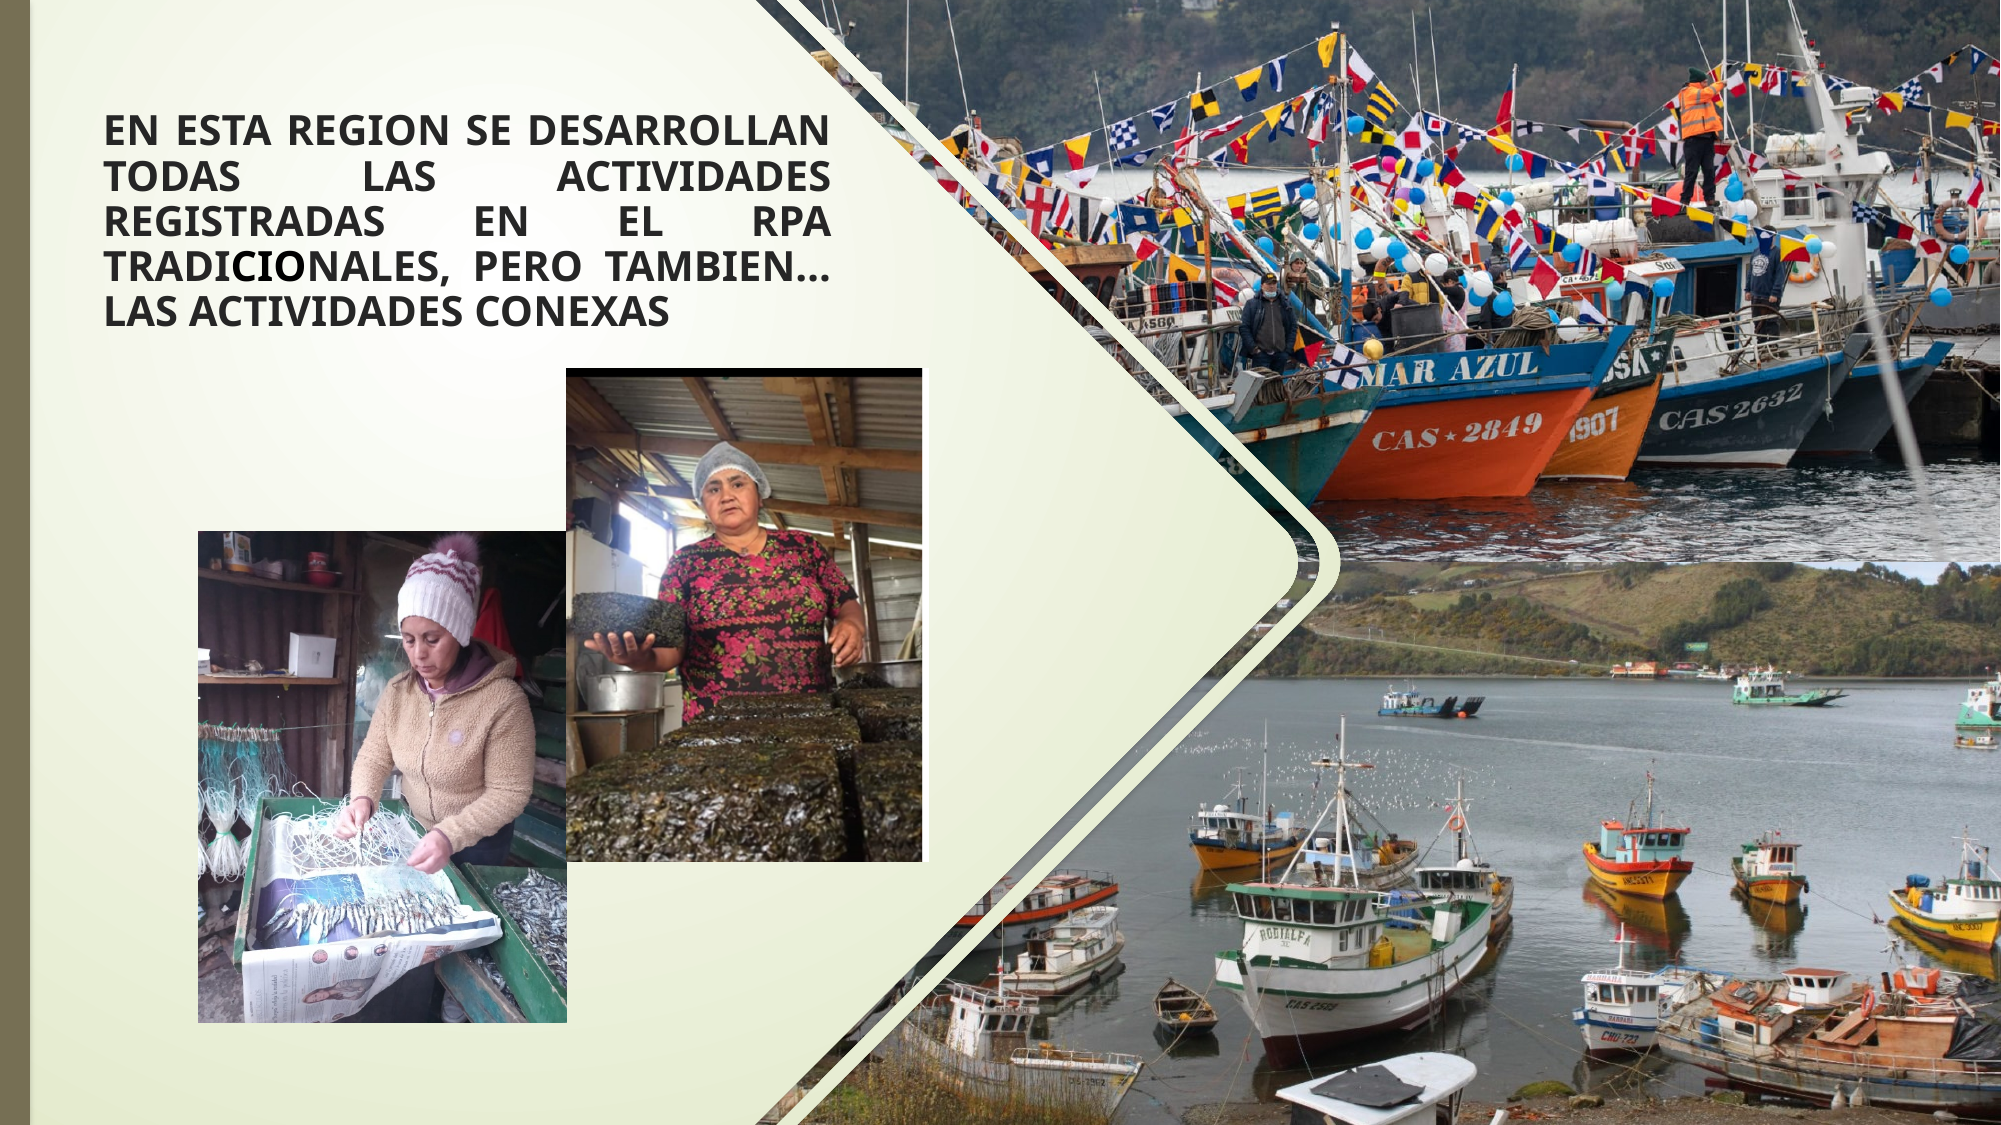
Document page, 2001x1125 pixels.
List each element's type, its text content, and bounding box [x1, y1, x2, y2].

title EN ESTA REGION SE DESARROLLAN TODAS LAS ACTIVIDADES REGISTRADAS EN EL RPA TRADICIONALES, PERO TAMBIEN… LAS ACTIVIDADES CONEXAS [87, 102, 730, 458]
picture [566, 0, 2001, 1125]
text_box [0, 0, 31, 1125]
text_box [31, 0, 735, 1125]
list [197, 531, 567, 1023]
